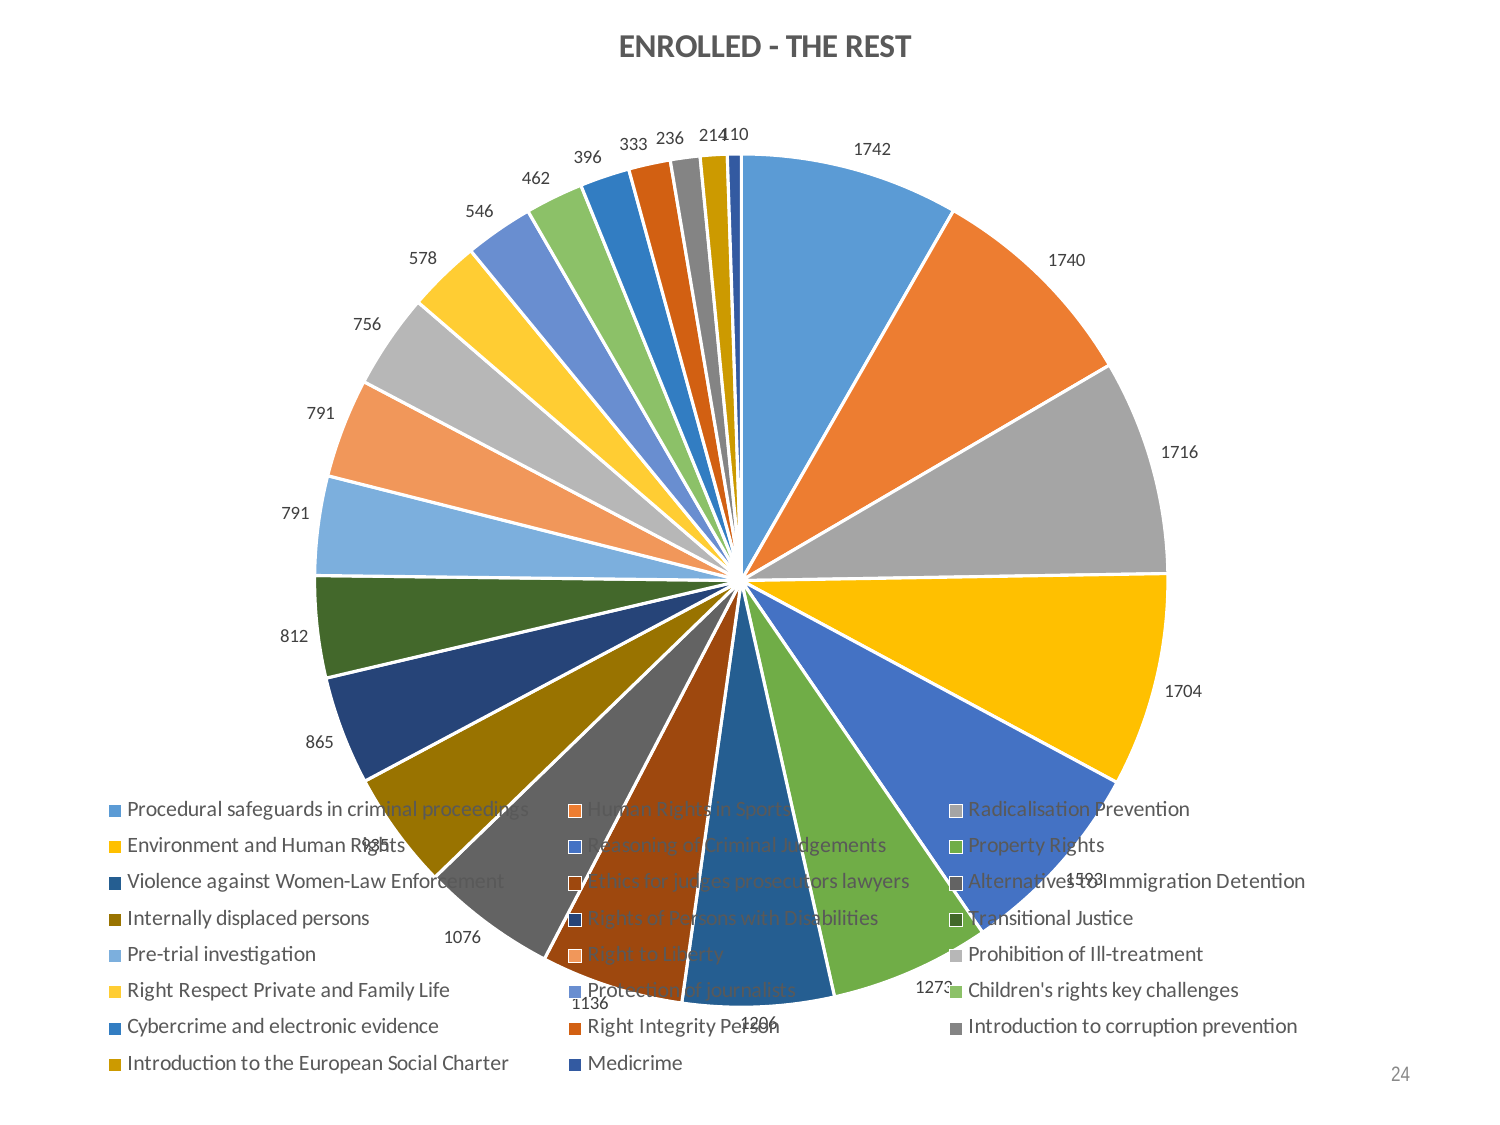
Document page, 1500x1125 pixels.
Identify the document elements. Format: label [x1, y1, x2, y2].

chart [0, 22, 1488, 1103]
